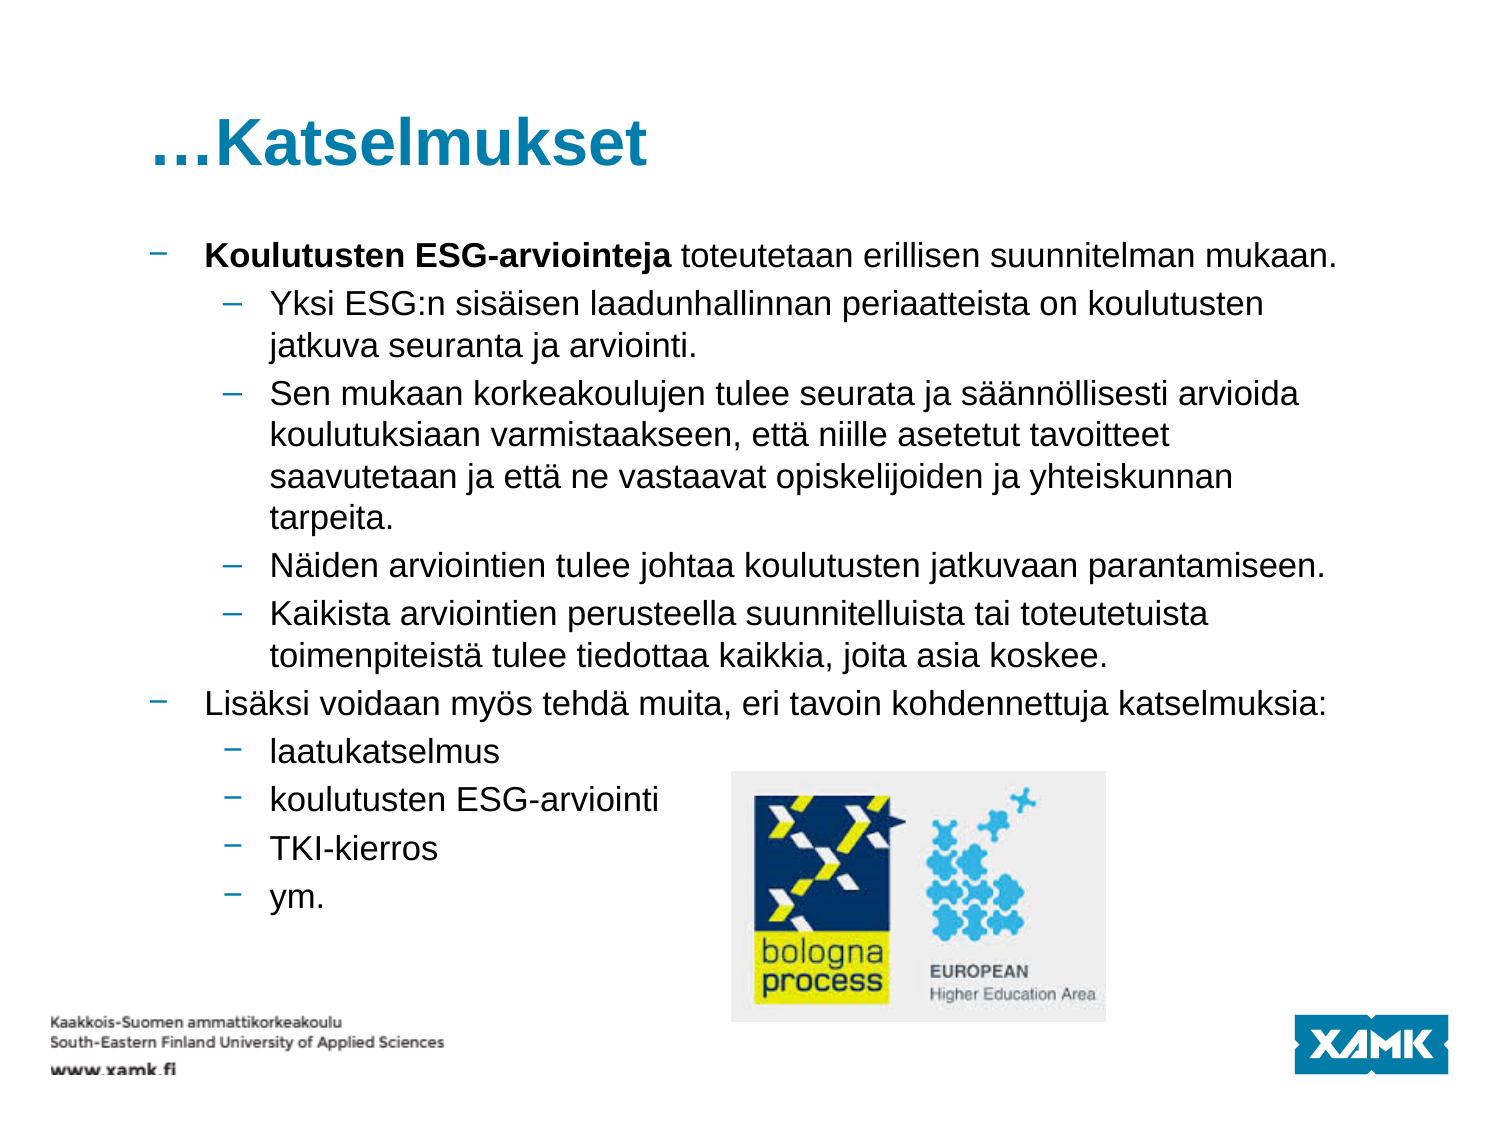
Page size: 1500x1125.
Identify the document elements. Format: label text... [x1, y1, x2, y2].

picture [730, 771, 1107, 1022]
picture [1293, 1013, 1450, 1076]
list Koulutusten ESG-arviointeja toteutetaan erillisen suunnitelman mukaan. Yksi ESG:n sisäisen laadunhallinnan periaatteista on koulutusten jatkuva seuranta ja arviointi. Sen mukaan korkeakoulujen tulee seurata ja säännöllisesti arvioida koulutuksiaan varmistaakseen, että niille asetetut tavoitteet saavutetaan ja että ne vastaavat opiskelijoiden ja yhteiskunnan tarpeita. Näiden arviointien tulee johtaa koulutusten jatkuvaan parantamiseen. Kaikista arviointien perusteella suunnitelluista tai toteutetuista toimenpiteistä tulee tiedottaa kaikkia, joita asia koskee. Lisäksi voidaan myös tehdä muita, eri tavoin kohdennettuja katselmuksia: laatukatselmus koulutusten ESG-arviointi TKI-kierros ym. [133, 225, 1367, 986]
title …Katselmukset [133, 68, 1384, 209]
